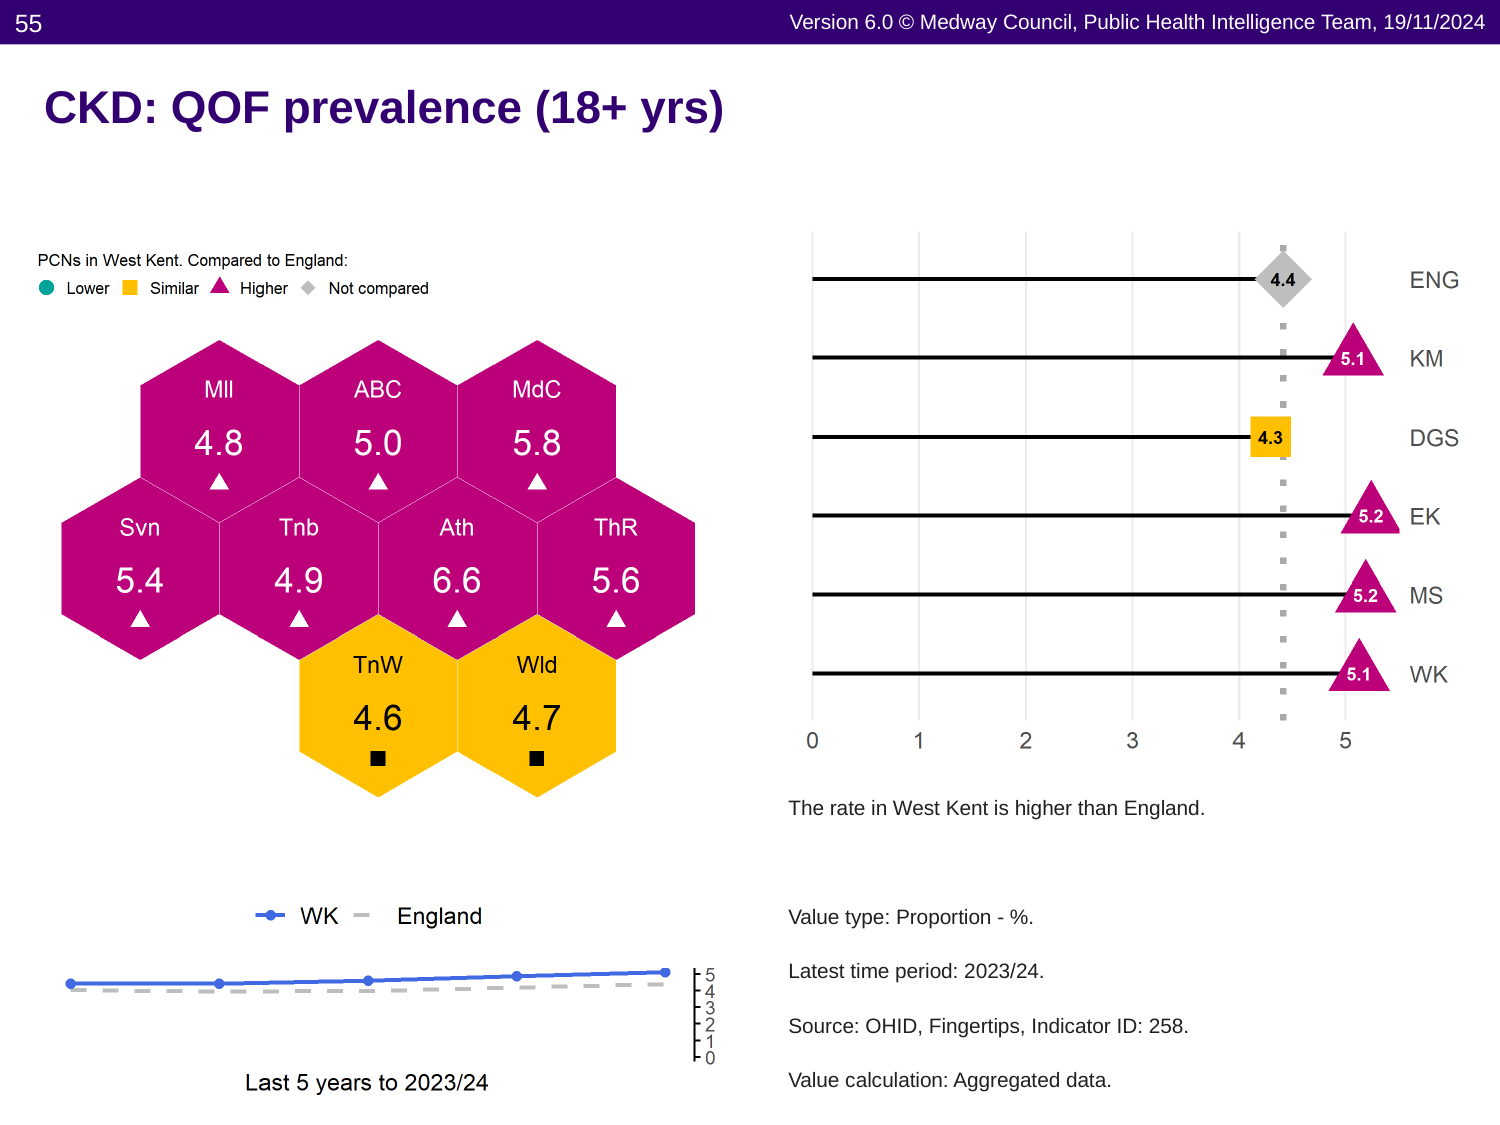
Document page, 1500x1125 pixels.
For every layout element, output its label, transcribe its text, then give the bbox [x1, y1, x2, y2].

picture [29, 874, 727, 1106]
list Version 6.0 © Medway Council, Public Health Intelligence Team, 19/11/2024 [419, 0, 1500, 43]
title CKD: QOF prevalence (18+ yrs) [29, 70, 1471, 138]
list 55 [0, 0, 95, 95]
list The rate in West Kent is higher than England. Value type: Proportion - %. Latest time period: 2023/24. Source: OHID, Fingertips, Indicator ID: 258. Value calculation: Aggregated data. Small area type: Practice to PCN. RAG method: Confidence interval (99.8%) - Wilson Score method. [773, 786, 1483, 1106]
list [773, 220, 1471, 764]
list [29, 217, 727, 846]
